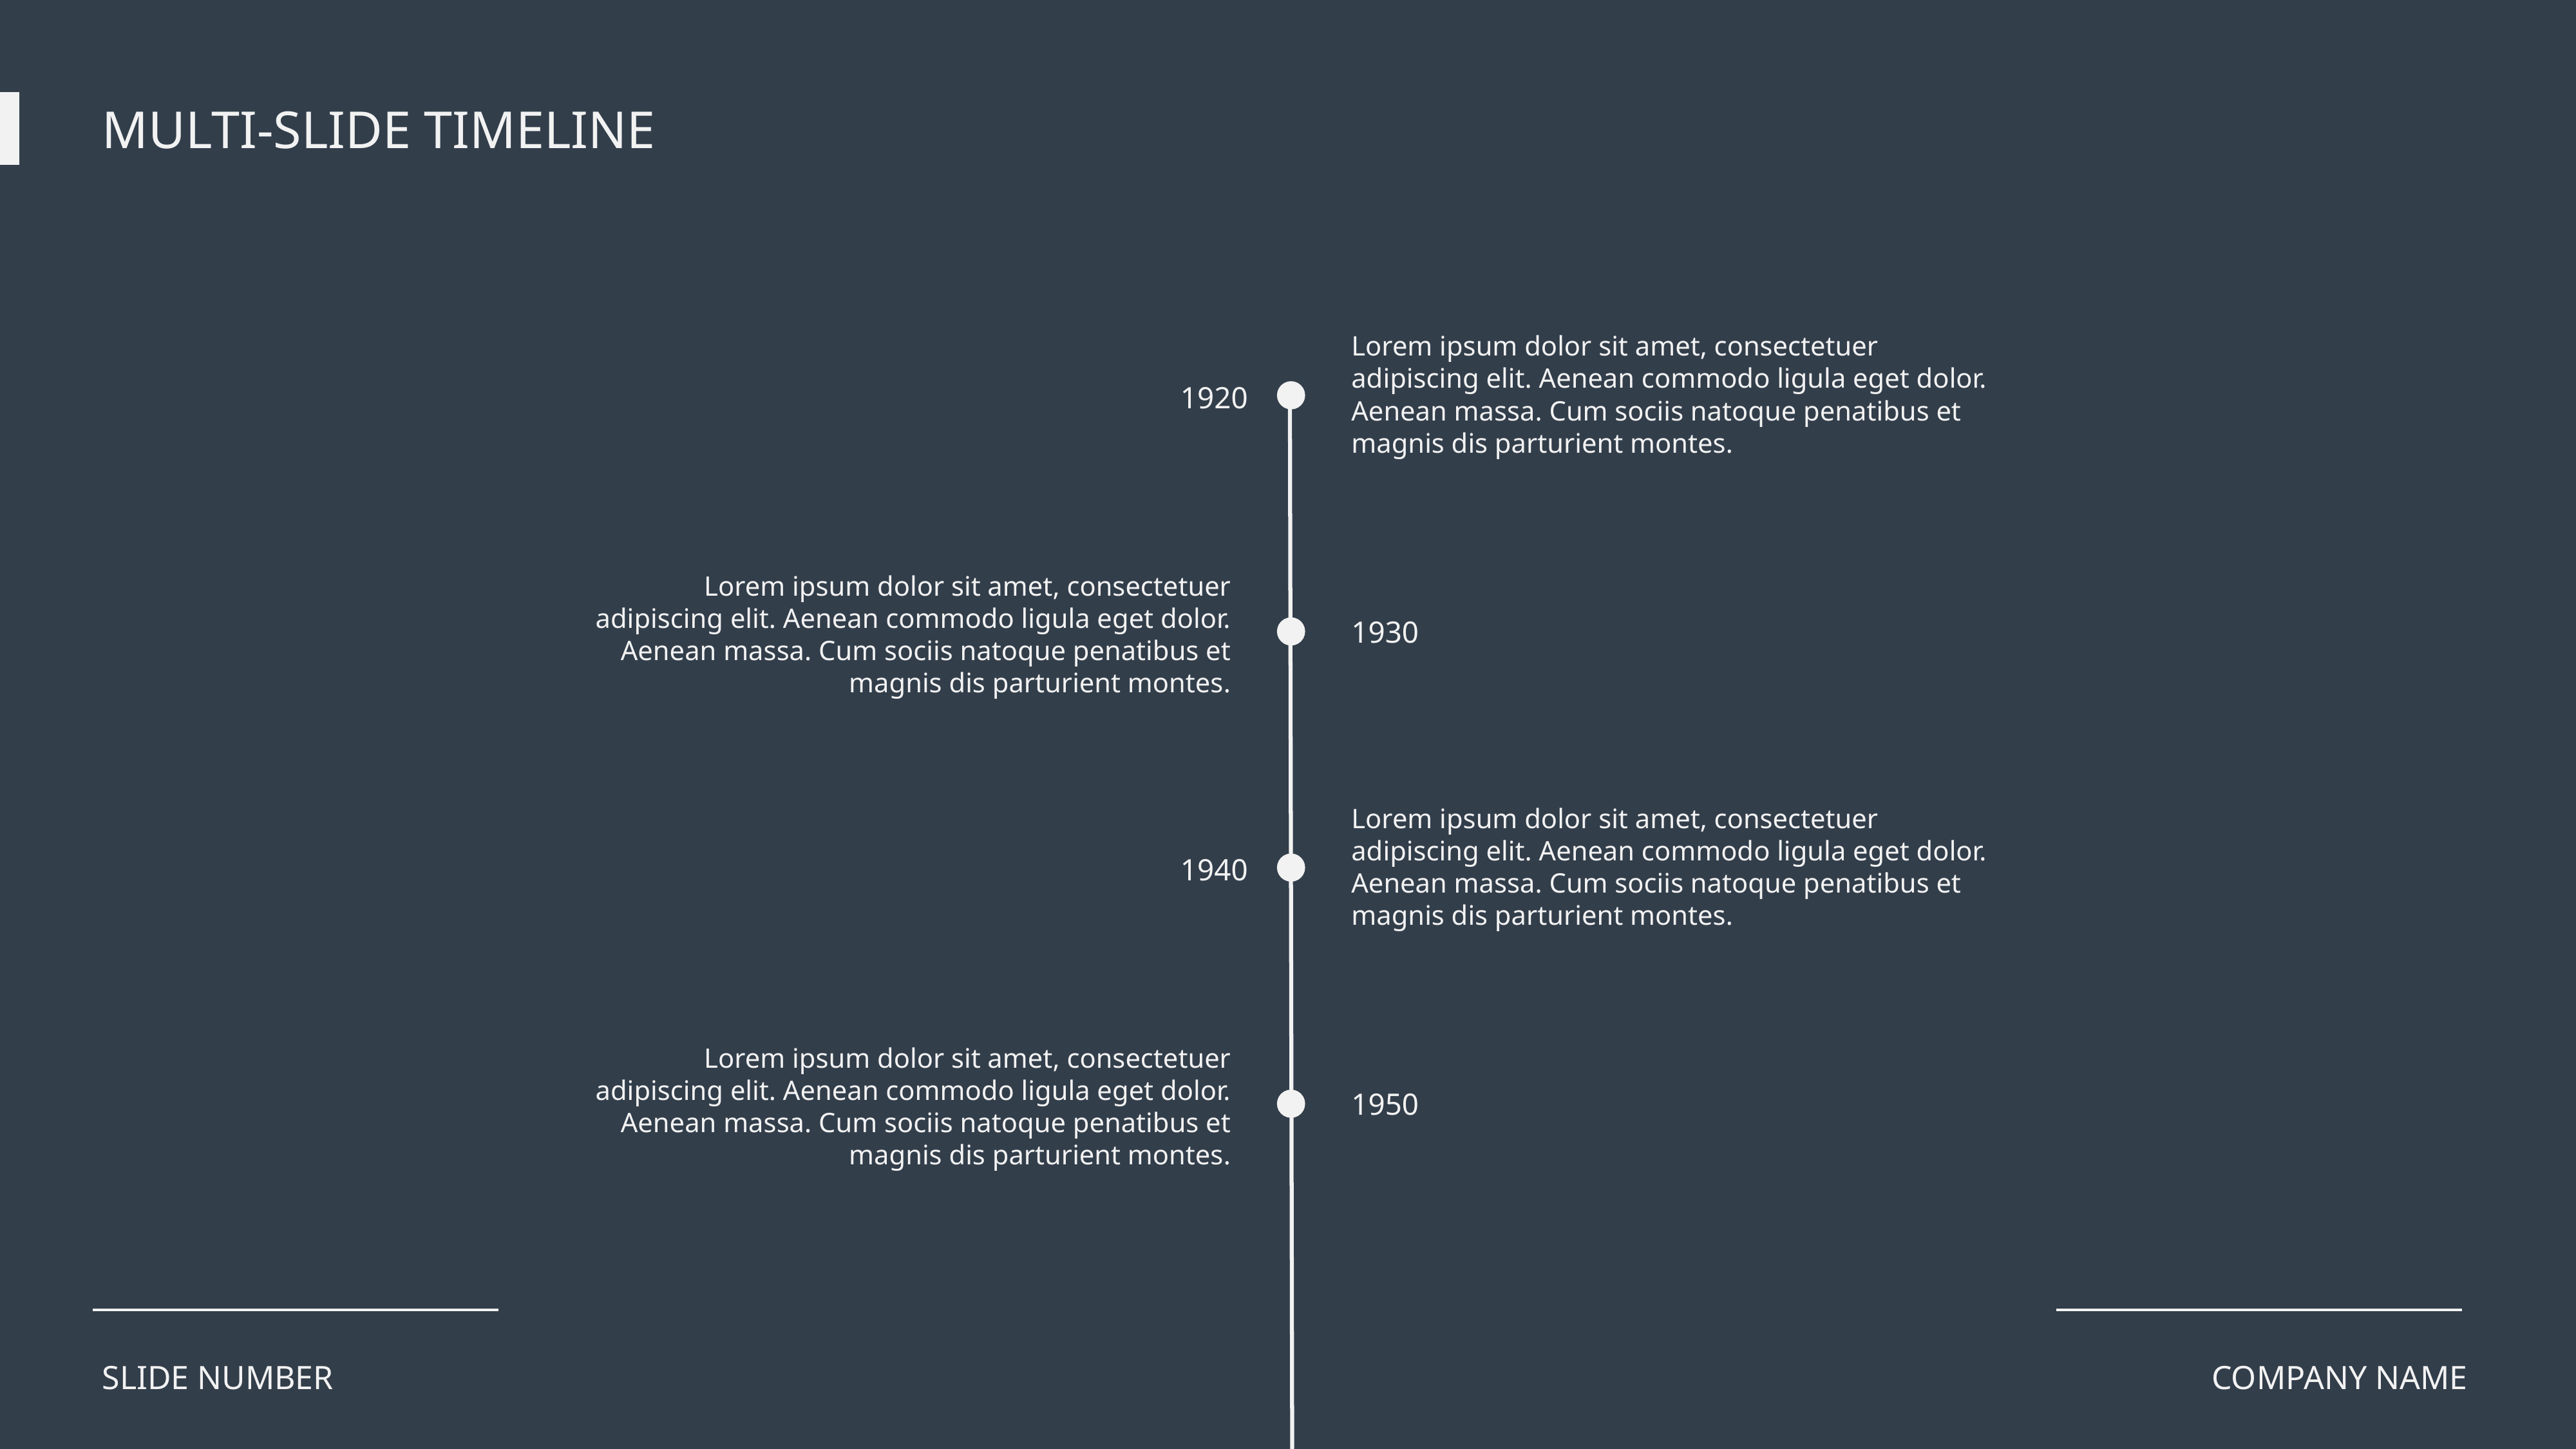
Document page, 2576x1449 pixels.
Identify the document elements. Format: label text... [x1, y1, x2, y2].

text_box SLIDE NUMBER [92, 1352, 363, 1401]
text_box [1289, 395, 1293, 1449]
text_box Lorem ipsum dolor sit amet, consectetuer adipiscing elit. Aenean commodo ligula eget dolor. Aenean massa. Cum sociis natoque penatibus et magnis dis parturient montes. [565, 564, 1240, 703]
text_box COMPANY NAME [2177, 1352, 2477, 1401]
text_box [1276, 1090, 1289, 1118]
text_box Lorem ipsum dolor sit amet, consectetuer adipiscing elit. Aenean commodo ligula eget dolor. Aenean massa. Cum sociis natoque penatibus et magnis dis parturient montes. [1341, 324, 2017, 463]
text_box Lorem ipsum dolor sit amet, consectetuer adipiscing elit. Aenean commodo ligula eget dolor. Aenean massa. Cum sociis natoque penatibus et magnis dis parturient montes. [565, 1036, 1240, 1175]
text_box MULTI-SLIDE TIMELINE [92, 92, 782, 164]
text_box 1930 [1341, 609, 1638, 654]
text_box [0, 92, 19, 165]
text_box 1940 [961, 846, 1258, 892]
text_box 1950 [1341, 1081, 1638, 1126]
text_box [1293, 853, 1305, 882]
text_box Lorem ipsum dolor sit amet, consectetuer adipiscing elit. Aenean commodo ligula eget dolor. Aenean massa. Cum sociis natoque penatibus et magnis dis parturient montes. [1341, 797, 2017, 935]
text_box [1293, 617, 1305, 646]
text_box [1293, 1090, 1305, 1118]
text_box [1276, 381, 1305, 410]
text_box 1920 [961, 374, 1258, 420]
text_box [1276, 617, 1289, 646]
text_box [1276, 853, 1289, 882]
